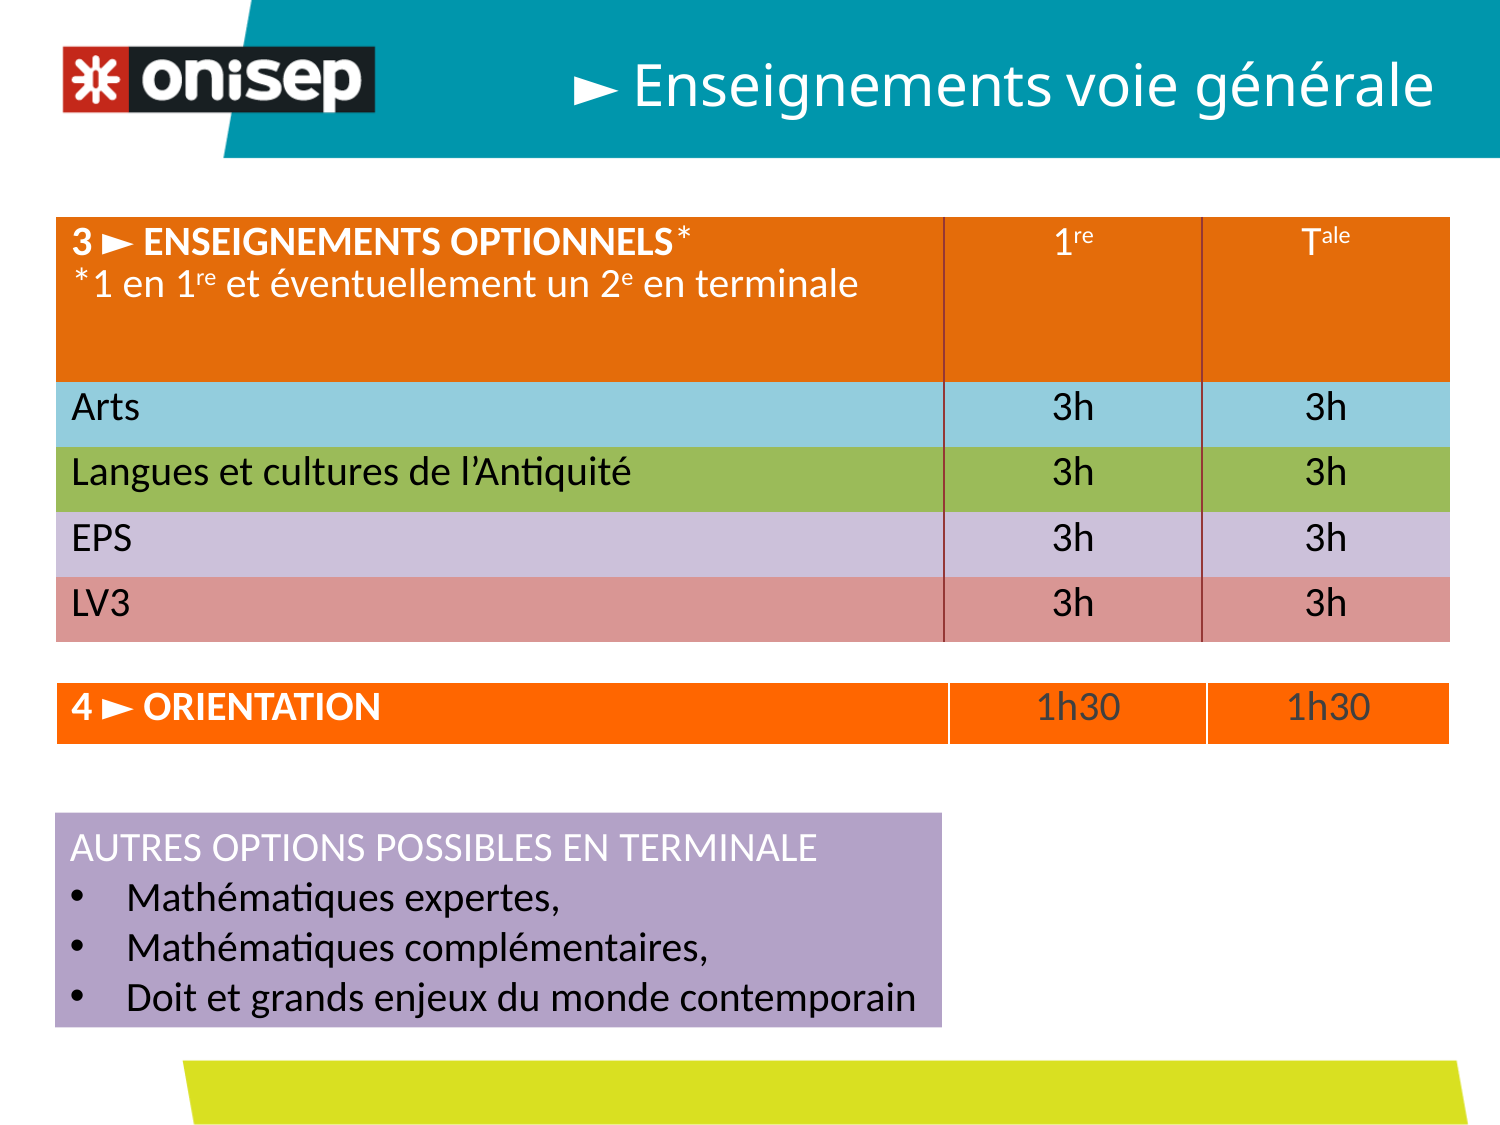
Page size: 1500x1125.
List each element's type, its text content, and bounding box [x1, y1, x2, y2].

table_cell 3h [945, 447, 1201, 512]
table_cell 3h [945, 577, 1201, 642]
text_box AUTRES OPTIONS POSSIBLES EN TERMINALE Mathématiques expertes, Mathématiques complémentaires, Doit et grands enjeux du monde contemporain [55, 812, 942, 1028]
table_cell EPS [56, 512, 943, 577]
table_cell 3h [1203, 512, 1450, 577]
table_header 1re [945, 217, 1201, 382]
table_cell Arts [56, 382, 943, 447]
table_cell 3h [1203, 447, 1450, 512]
table_cell 3h [945, 512, 1201, 577]
table_cell LV3 [56, 577, 943, 642]
picture [0, 0, 1500, 1125]
table_cell 3h [1203, 382, 1450, 447]
table_header Tale [1203, 217, 1450, 382]
table_cell 3h [945, 382, 1201, 447]
table_cell 3h [1203, 577, 1450, 642]
table_header 3 ► ENSEIGNEMENTS OPTIONNELS* *1 en 1re et éventuellement un 2e en terminale [56, 217, 943, 382]
table_header 4 ► ORIENTATION [57, 683, 948, 744]
text_box ► Enseignements voie générale [400, 40, 1450, 125]
table_header 1h30 [950, 683, 1206, 744]
table_header 1h30 [1208, 683, 1449, 744]
table_cell Langues et cultures de l’Antiquité [56, 447, 943, 512]
